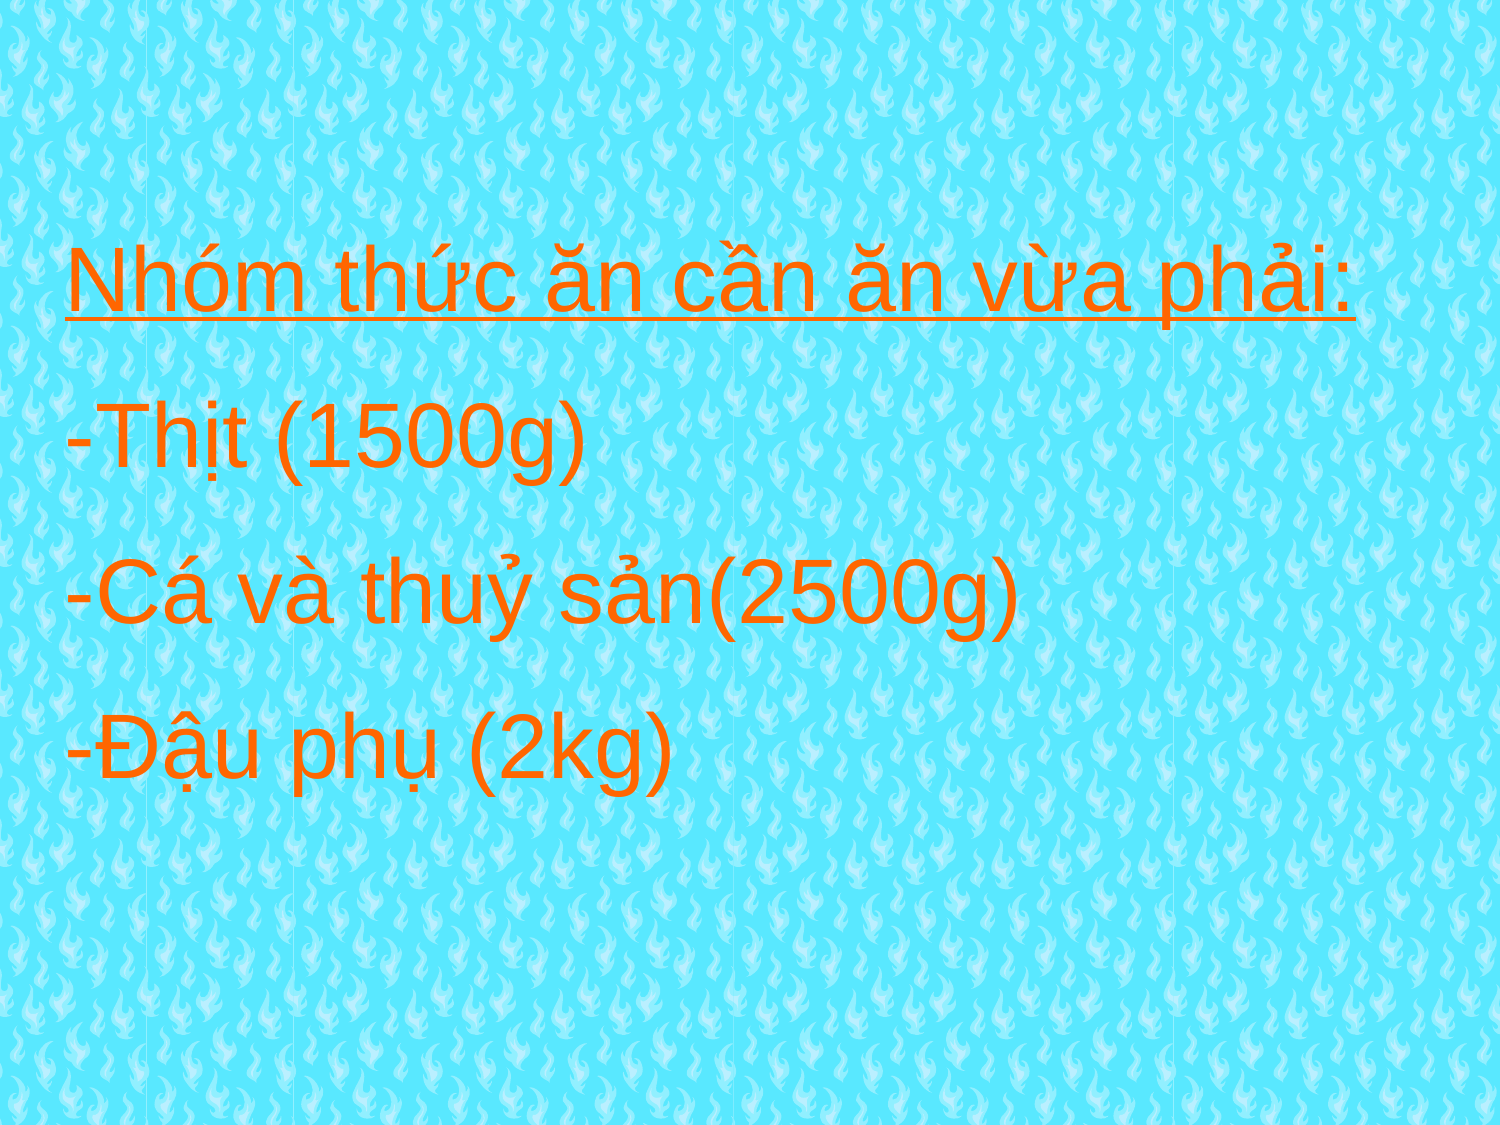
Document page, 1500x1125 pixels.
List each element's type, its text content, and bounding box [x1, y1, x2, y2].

text_box Nhóm thức ăn cần ăn vừa phải: -Thịt (1500g) -Cá và thuỷ sản(2500g) -Đậu phụ (2kg) [49, 212, 1400, 805]
